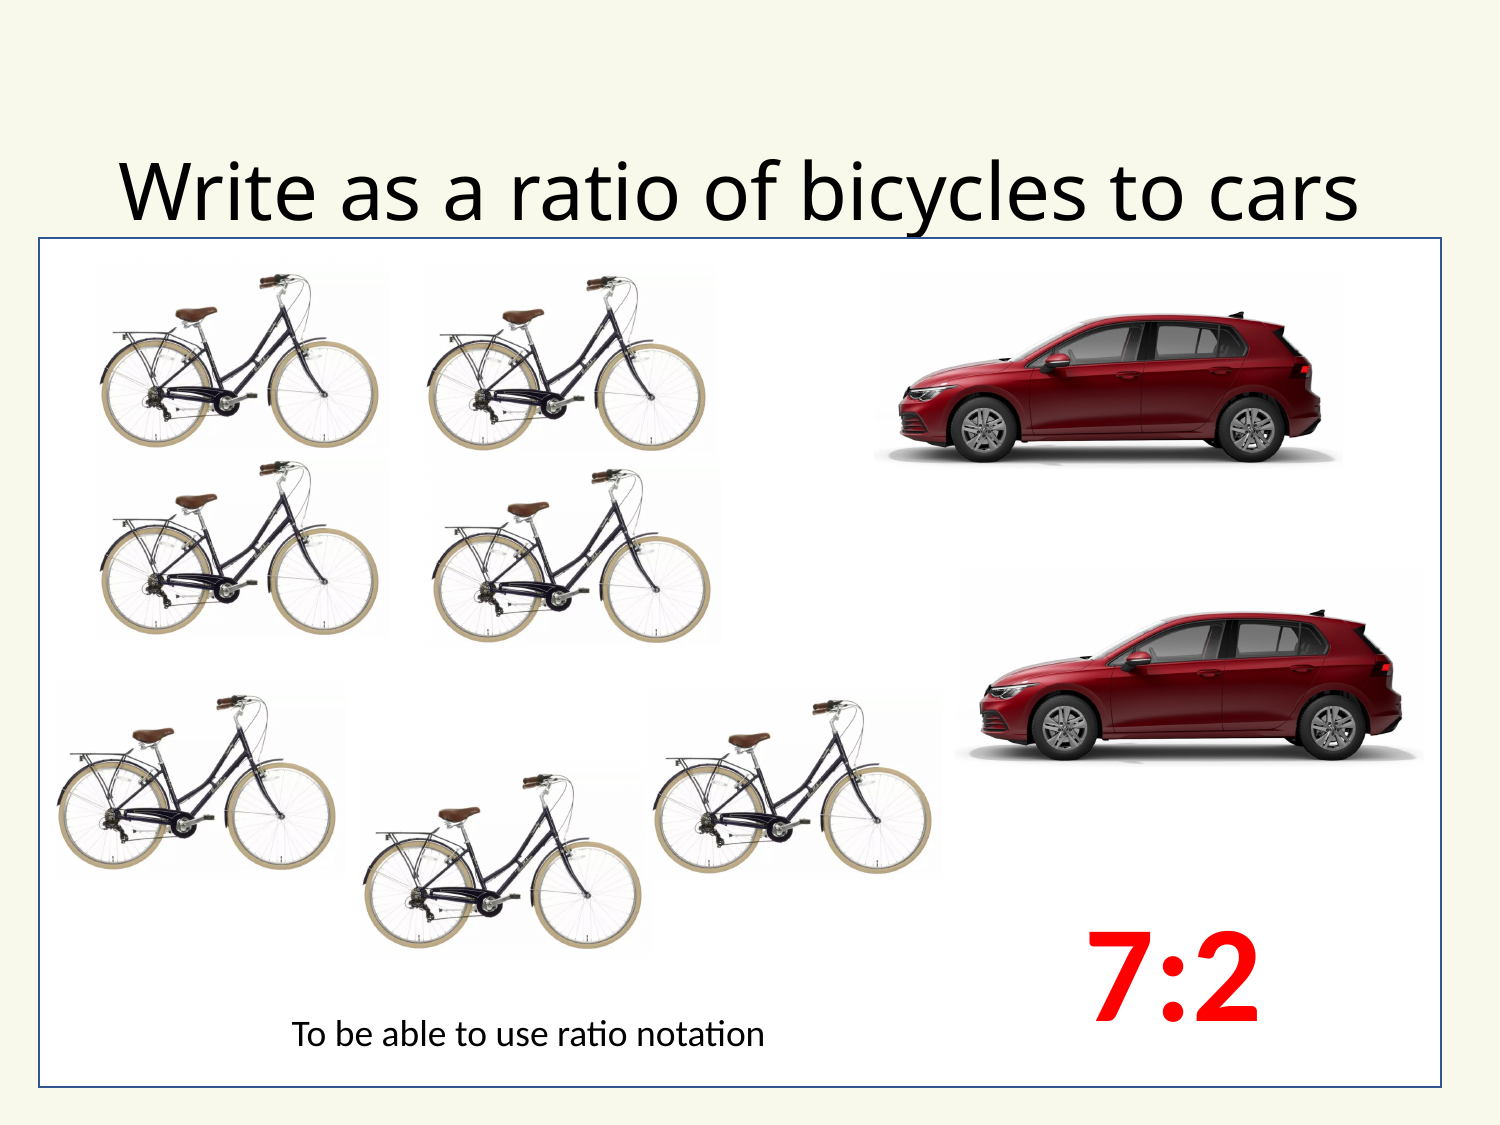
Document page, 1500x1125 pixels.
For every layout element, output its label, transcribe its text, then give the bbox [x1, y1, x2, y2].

text_box [38, 237, 1442, 1088]
text_box 7:2 [1069, 876, 1282, 1057]
picture [50, 678, 346, 880]
picture [873, 269, 1343, 469]
picture [93, 257, 389, 645]
text_box To be able to use ratio notation [276, 1001, 1190, 1062]
title Write as a ratio of bicycles to cars [103, 111, 1397, 237]
picture [356, 683, 942, 959]
picture [420, 259, 721, 653]
picture [955, 567, 1424, 767]
